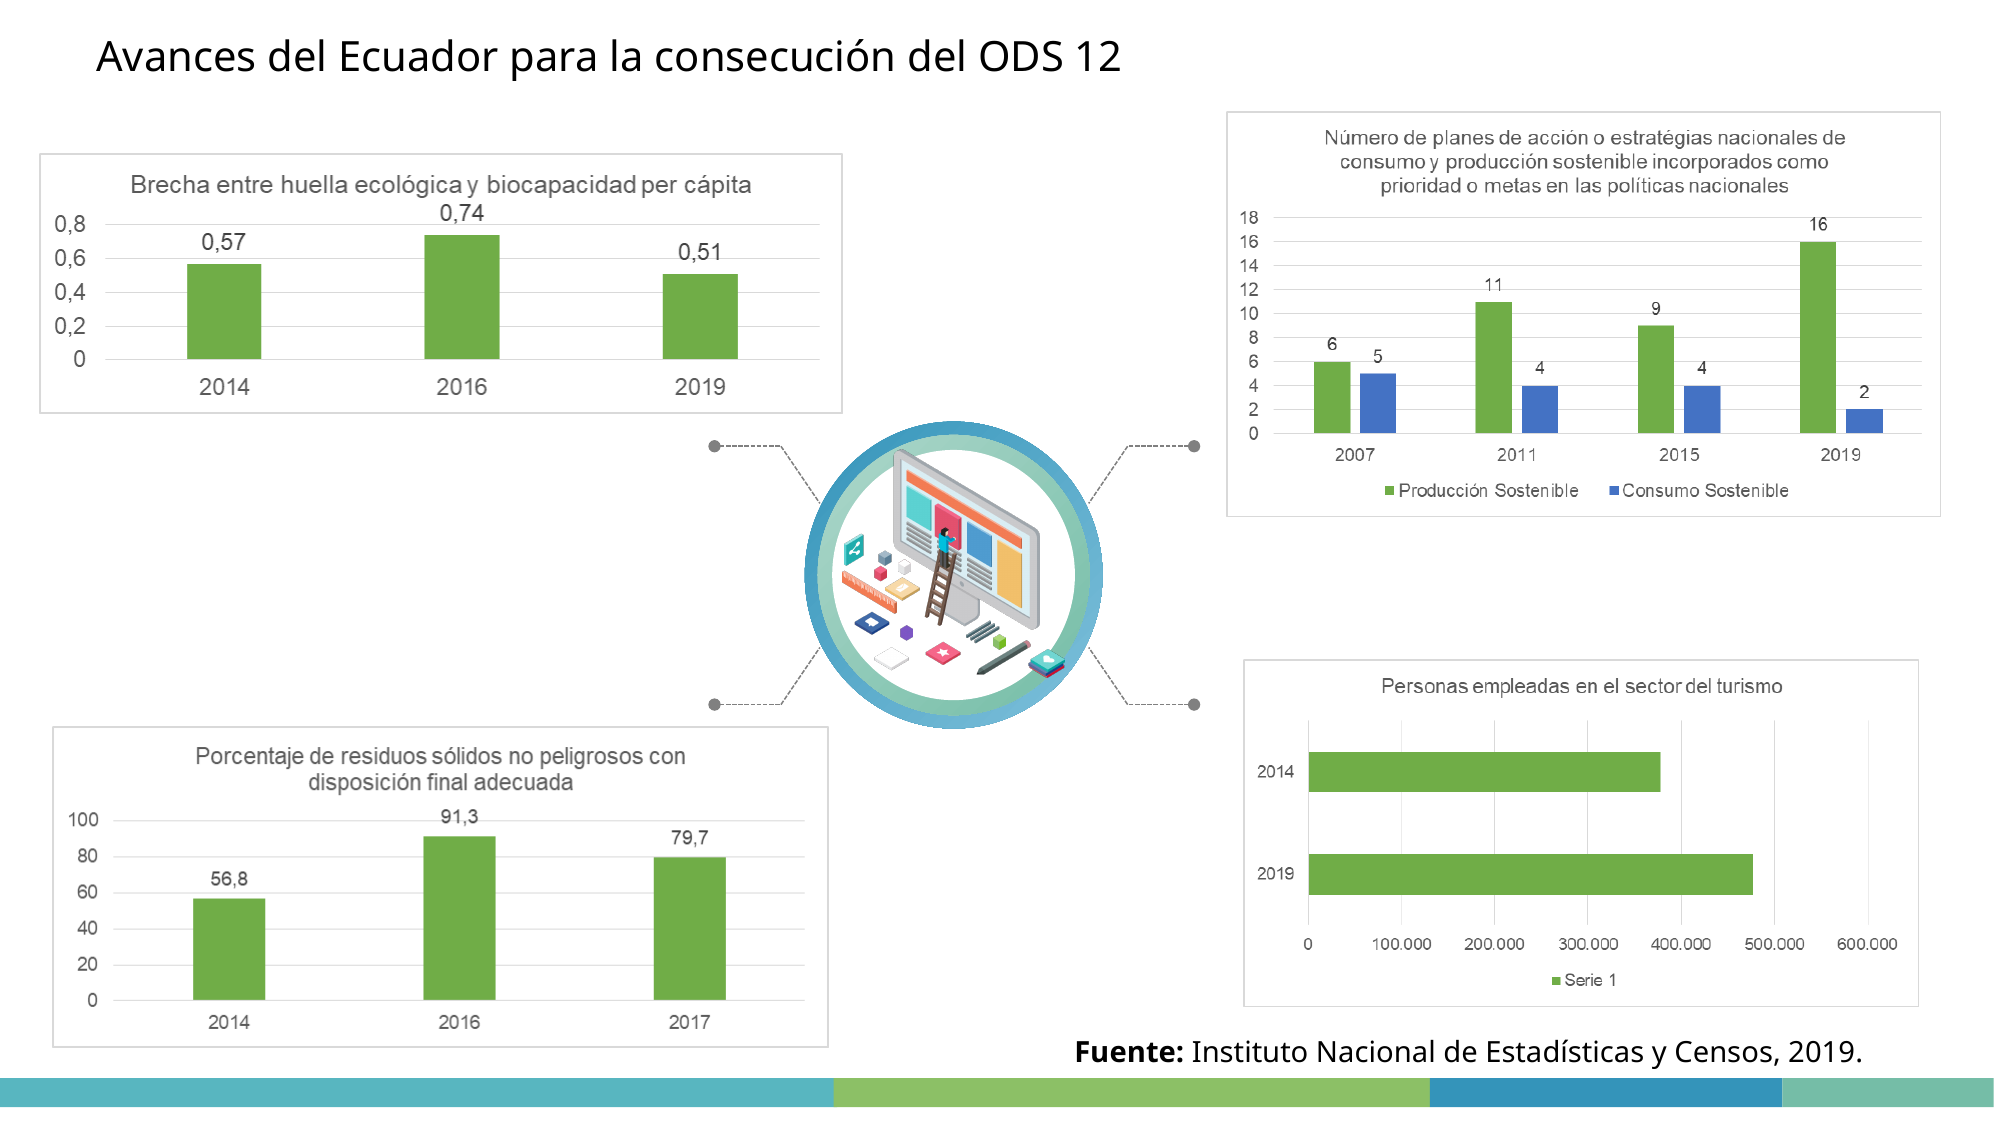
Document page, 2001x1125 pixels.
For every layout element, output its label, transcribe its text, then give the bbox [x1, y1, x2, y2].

picture [1243, 659, 1919, 1007]
picture [1226, 111, 1941, 517]
text_box Avances del Ecuador para la consecución del ODS 12 [81, 22, 1139, 87]
picture [52, 726, 829, 1048]
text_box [714, 421, 1195, 729]
text_box Fuente: Instituto Nacional de Estadísticas y Censos, 2019. [1059, 1025, 1879, 1111]
picture [39, 152, 843, 415]
